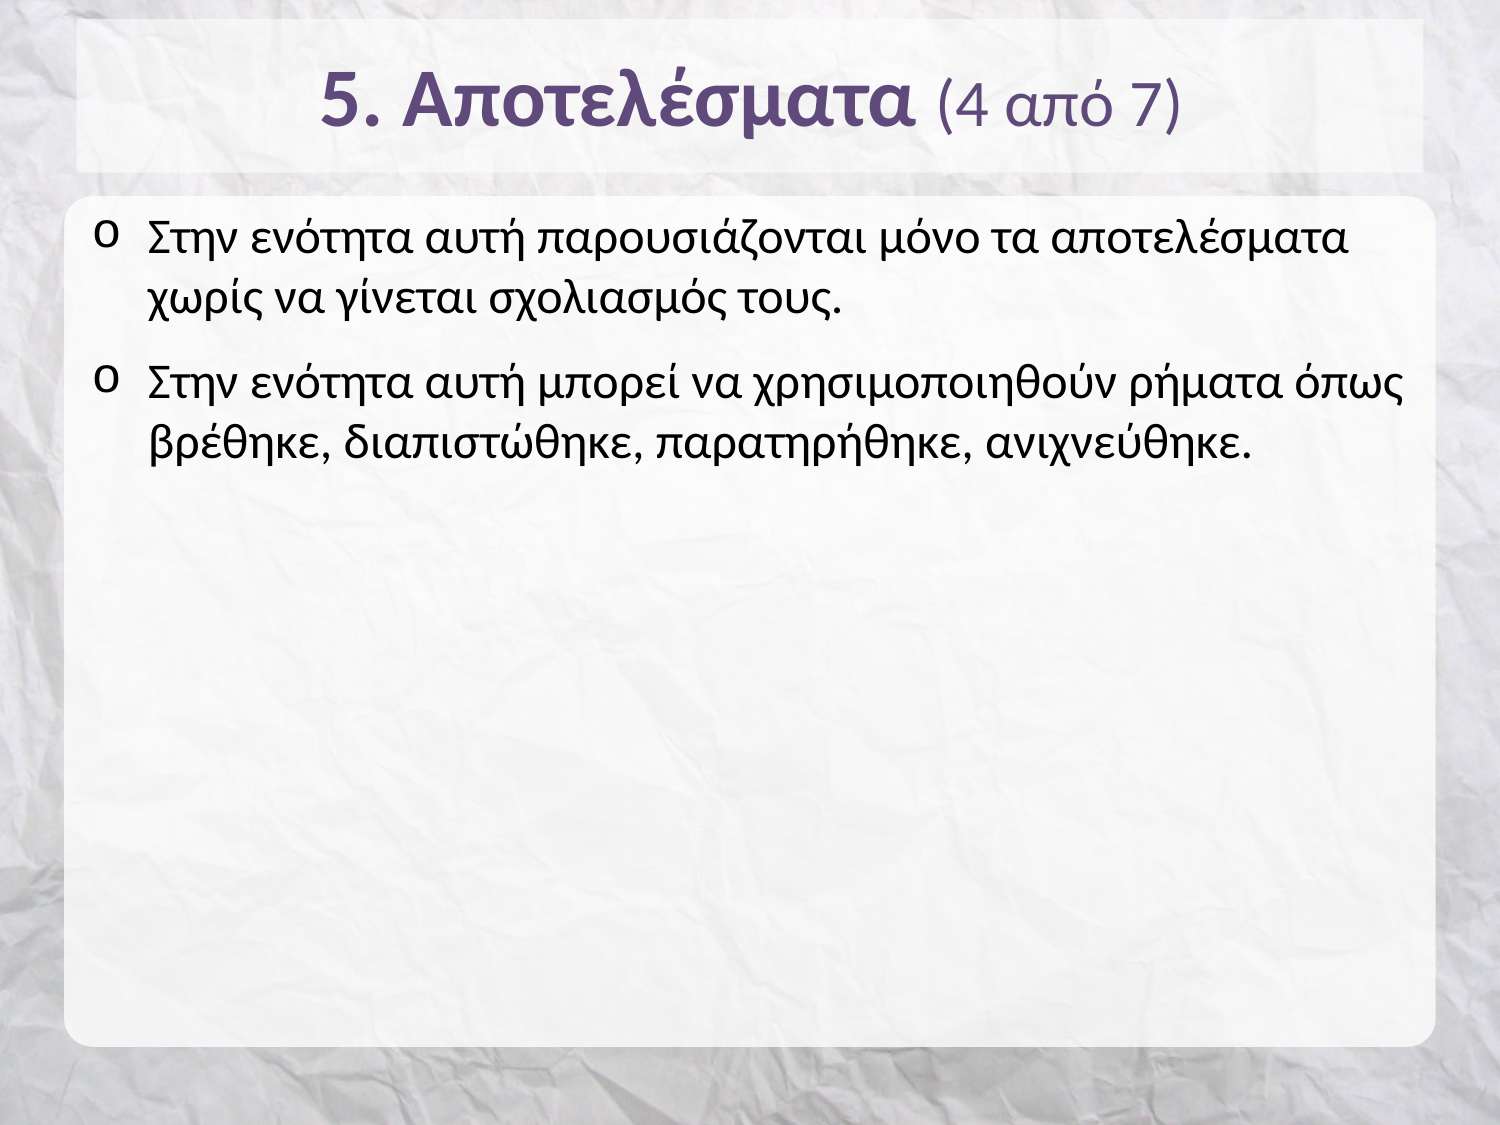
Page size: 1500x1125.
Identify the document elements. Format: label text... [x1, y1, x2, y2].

list Στην ενότητα αυτή παρουσιάζονται μόνο τα αποτελέσματα χωρίς να γίνεται σχολιασμός τους. Στην ενότητα αυτή μπορεί να χρησιμοποιηθούν ρήματα όπως βρέθηκε, διαπιστώθηκε, παρατηρήθηκε, ανιχνεύθηκε. [76, 196, 1425, 1047]
title 5. Αποτελέσματα (4 από 7) [76, 19, 1427, 169]
picture [0, 0, 1500, 1125]
